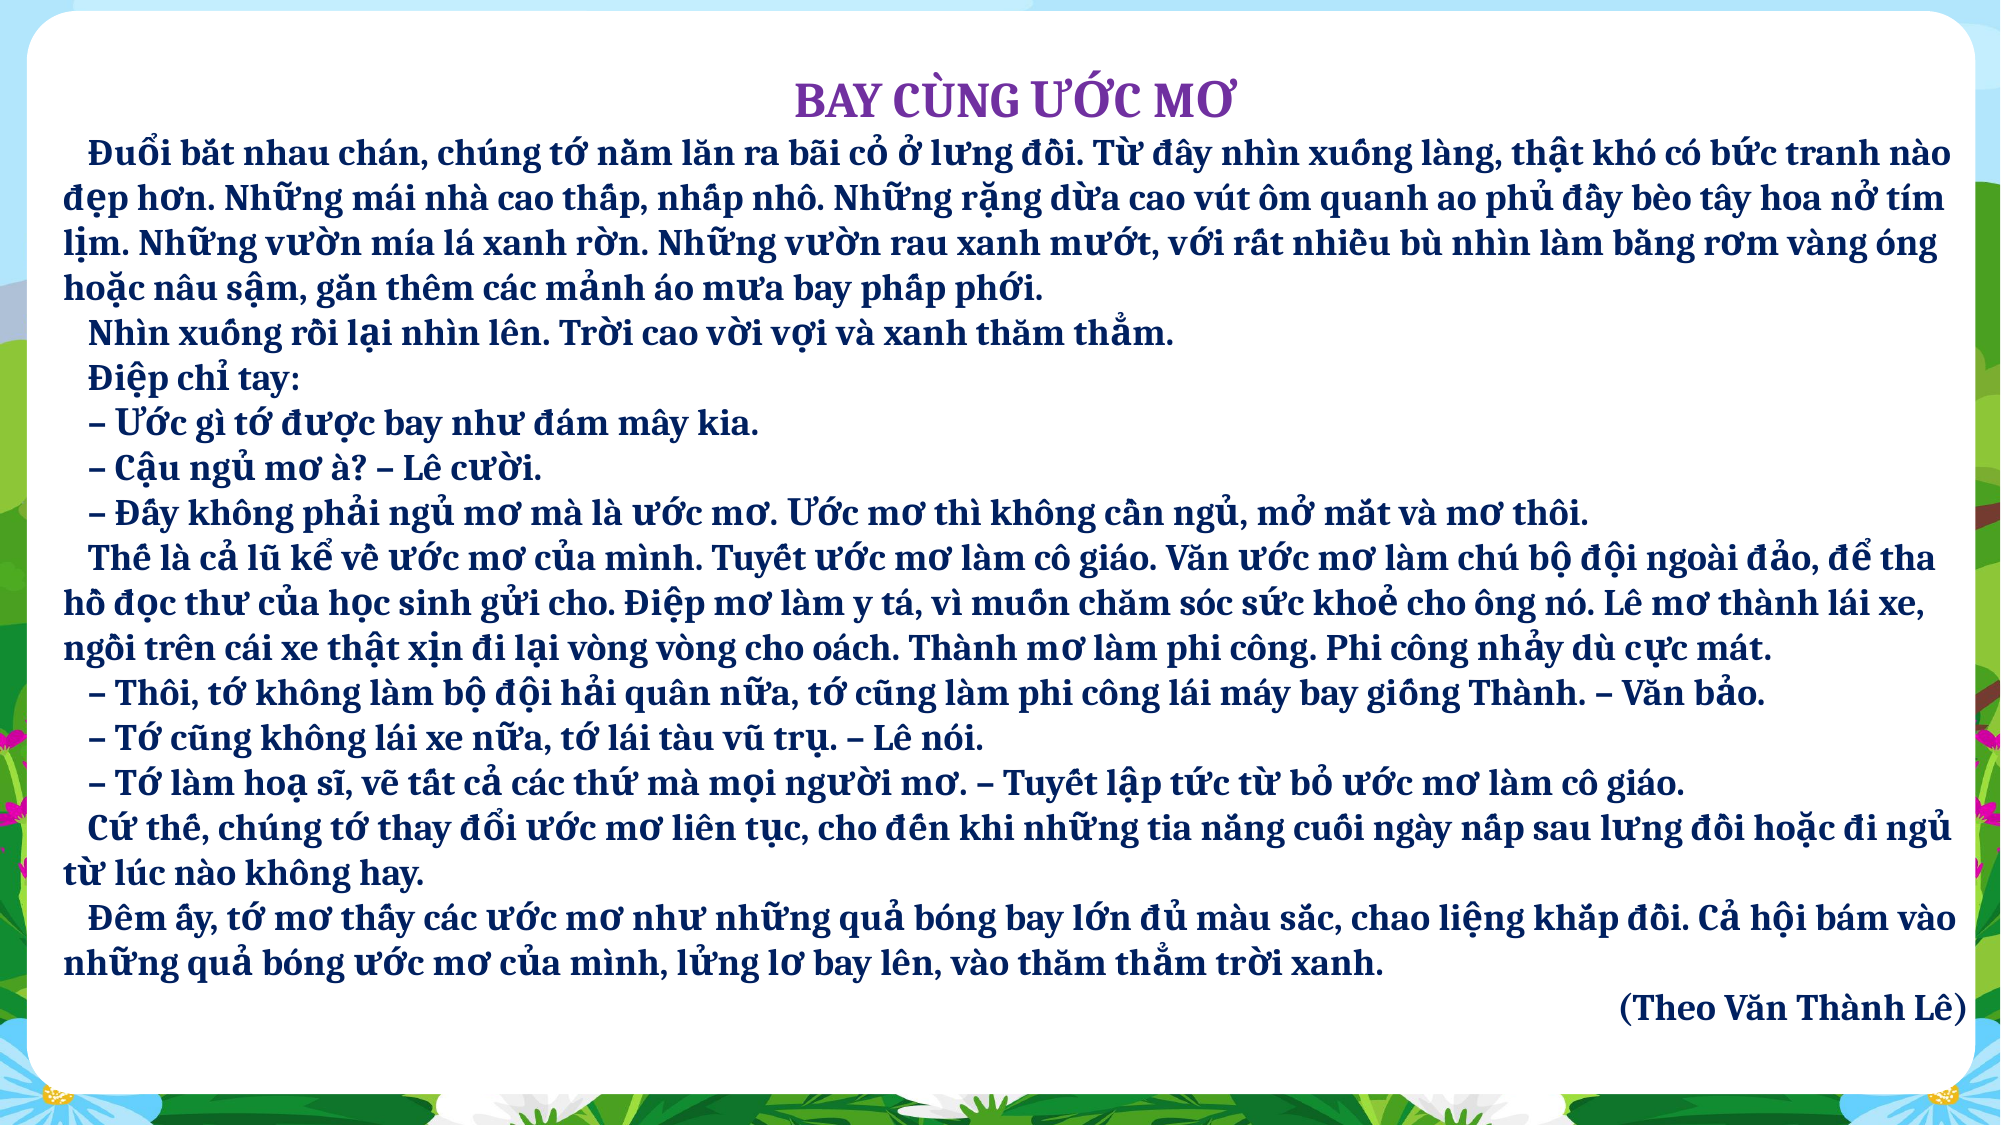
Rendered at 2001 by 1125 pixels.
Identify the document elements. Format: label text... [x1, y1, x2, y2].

picture [0, 0, 2001, 1125]
text_box [25, 9, 1977, 1096]
text_box BAY CÙNG ƯỚC MƠ Đuổi bắt nhau chán, chúng tớ nằm lăn ra bãi cỏ ở lưng đồi. Từ đây nhìn xuống làng, thật khó có bức tranh nào đẹp hơn. Những mái nhà cao thấp, nhấp nhô. Những rặng dừa cao vút ôm quanh ao phủ đầy bèo tây hoa nở tím lịm. Những vườn mía lá xanh rờn. Những vườn rau xanh mướt, với rất nhiều bù nhìn làm bằng rơm vàng óng hoặc nâu sậm, gắn thêm các mảnh áo mưa bay phấp phới. Nhìn xuống rồi lại nhìn lên. Trời cao vời vợi và xanh thăm thẳm. Điệp chỉ tay: – Ước gì tớ được bay như đám mây kia. – Cậu ngủ mơ à? – Lê cười. – Đấy không phải ngủ mơ mà là ước mơ. Ước mơ thì không cần ngủ, mở mắt và mơ thôi. Thế là cả lũ kể về ước mơ của mình. Tuyết ước mơ làm cô giáo. Văn ước mơ làm chú bộ đội ngoài đảo, để tha hồ đọc thư của học sinh gửi cho. Điệp mơ làm y tá, vì muốn chăm sóc sức khoẻ cho ông nó. Lê mơ thành lái xe, ngồi trên cái xe thật xịn đi lại vòng vòng cho oách. Thành mơ làm phi công. Phi công nhảy dù cực mát. – Thôi, tớ không làm bộ đội hải quân nữa, tớ cũng làm phi công lái máy bay giống Thành. – Văn bảo. – Tớ cũng không lái xe nữa, tớ lái tàu vũ trụ. – Lê nói. – Tớ làm hoạ sĩ, vẽ tất cả các thứ mà mọi người mơ. – Tuyết lập tức từ bỏ ước mơ làm cô giáo. Cứ thế, chúng tớ thay đổi ước mơ liên tục, cho đến khi những tia nắng cuối ngày nấp sau lưng đồi hoặc đi ngủ từ lúc nào không hay. Đêm ấy, tớ mơ thấy các ước mơ như những quả bóng bay lớn đủ màu sắc, chao liệng khắp đồi. Cả hội bám vào những quả bóng ước mơ của mình, lửng lơ bay lên, vào thăm thẳm trời xanh. (Theo Văn Thành Lê) [48, 60, 1984, 1035]
